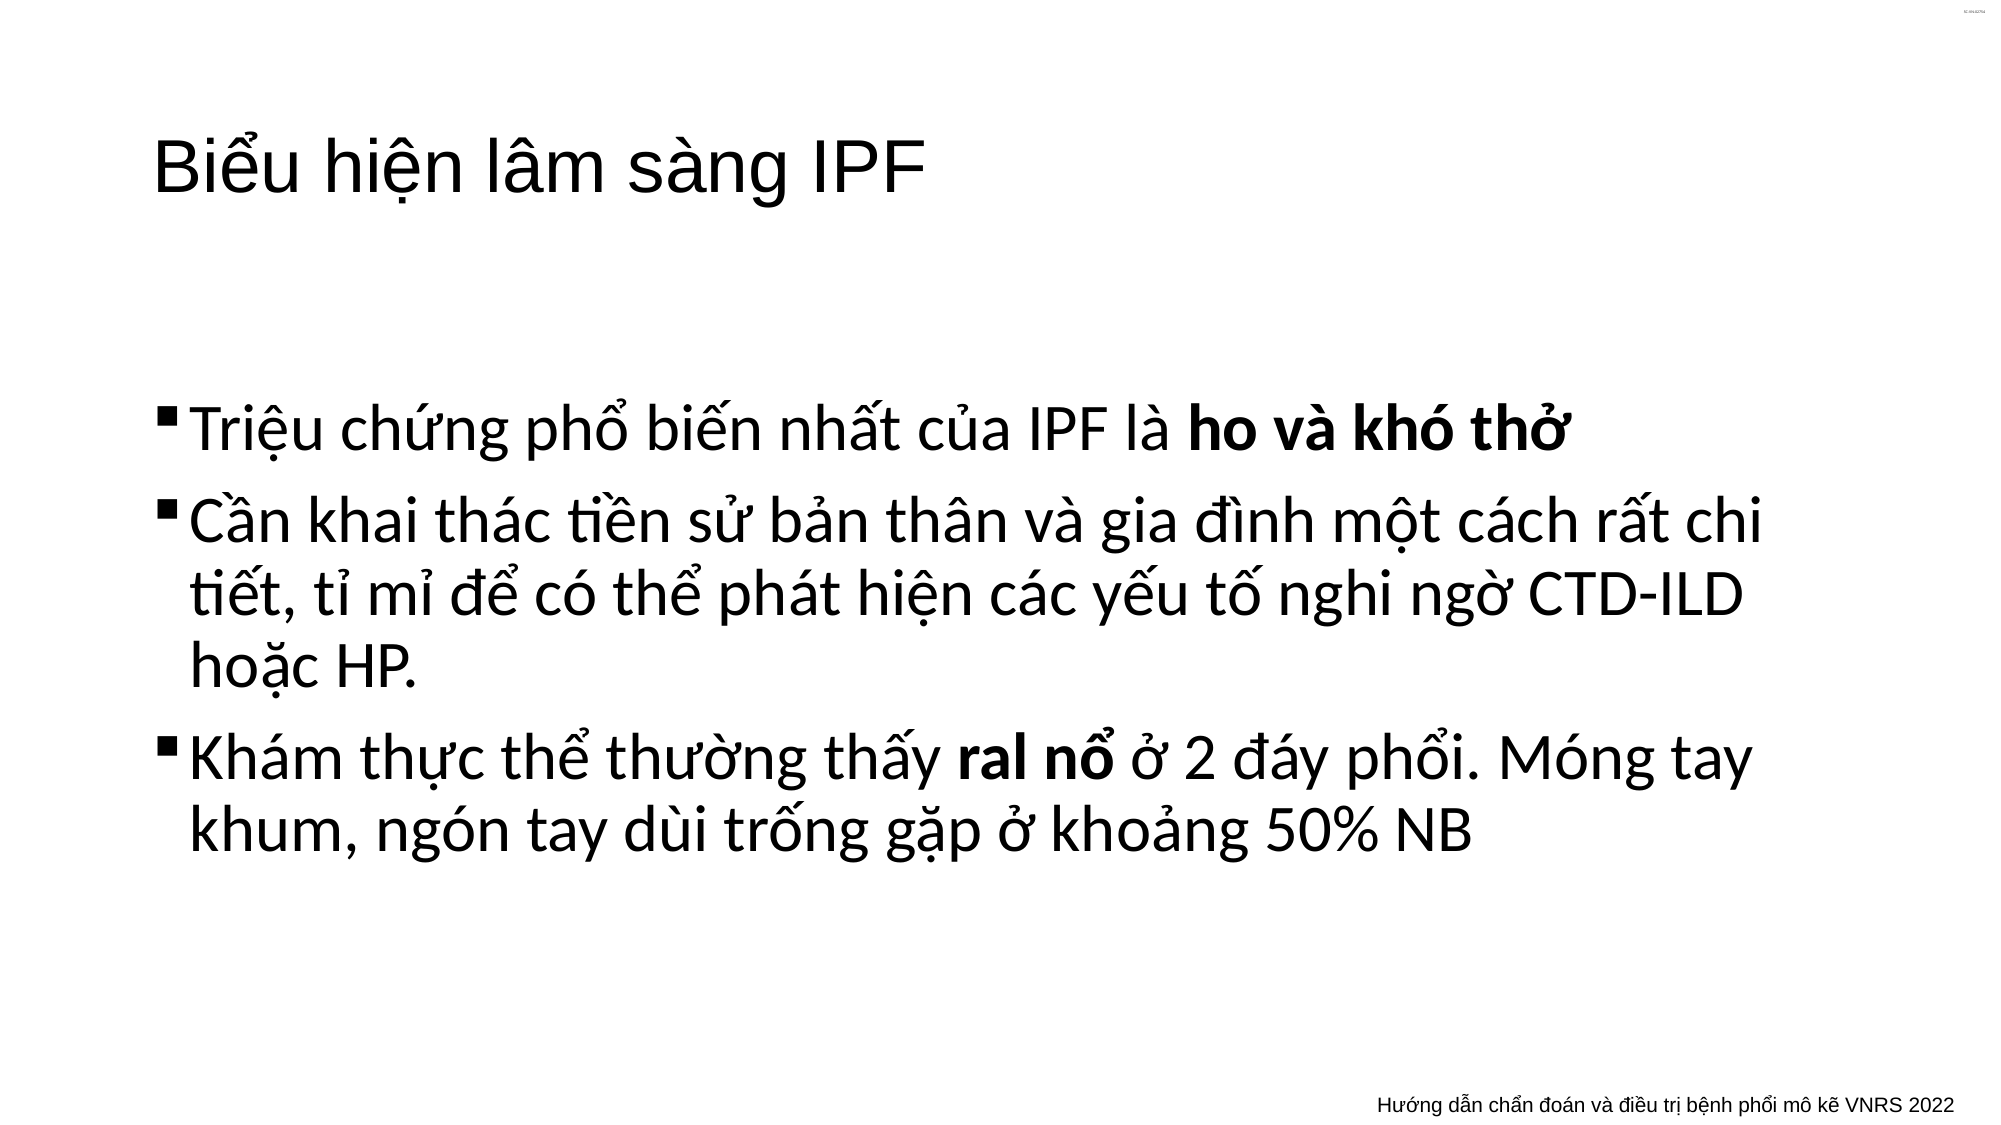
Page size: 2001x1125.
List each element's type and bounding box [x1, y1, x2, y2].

title [137, 59, 1863, 278]
list [137, 384, 1863, 898]
text_box [1362, 1084, 2000, 1125]
